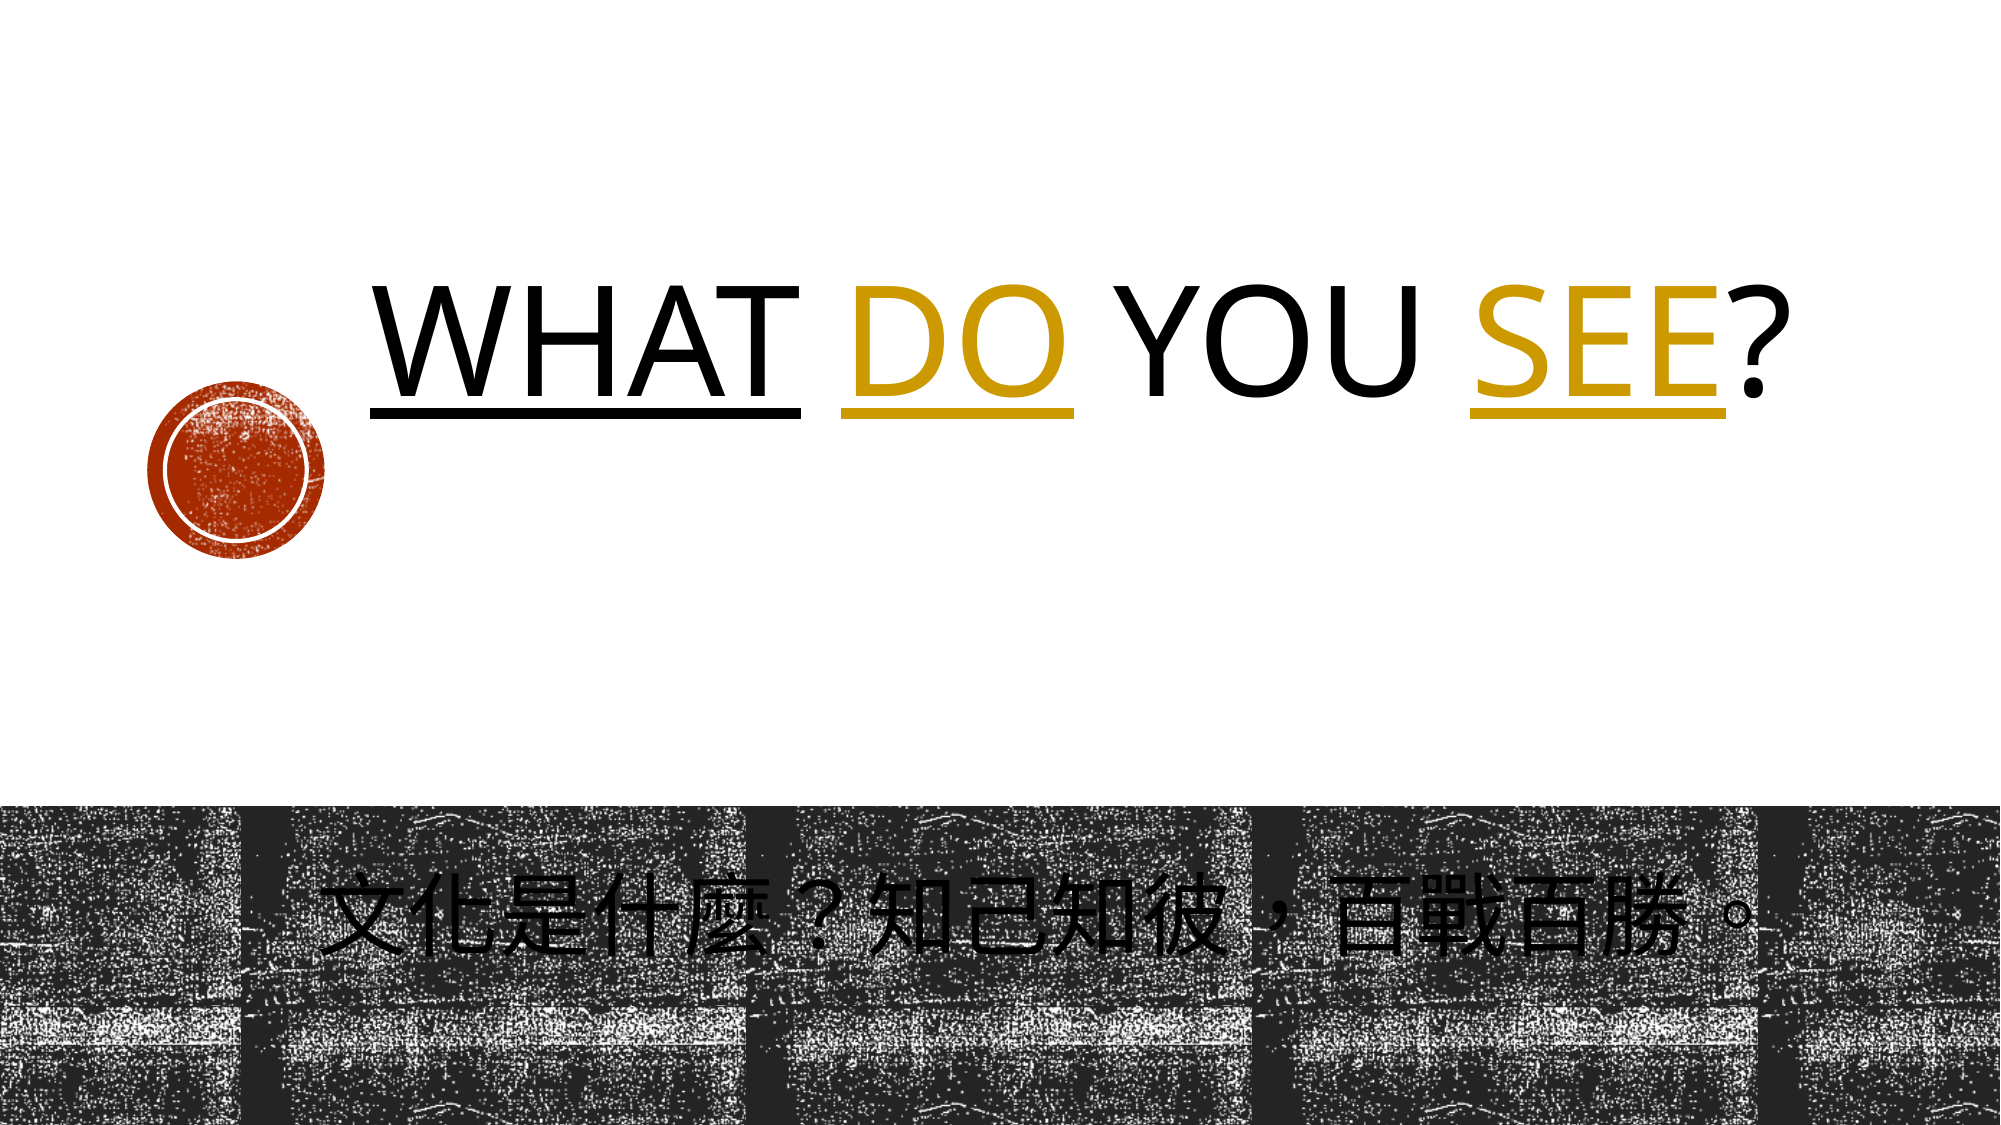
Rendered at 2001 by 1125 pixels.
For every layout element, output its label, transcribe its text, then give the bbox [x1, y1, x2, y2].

list 文化是什麼？知己知彼，百戰百勝。 [222, 862, 1878, 999]
title What do you SEE? [355, 201, 1878, 824]
